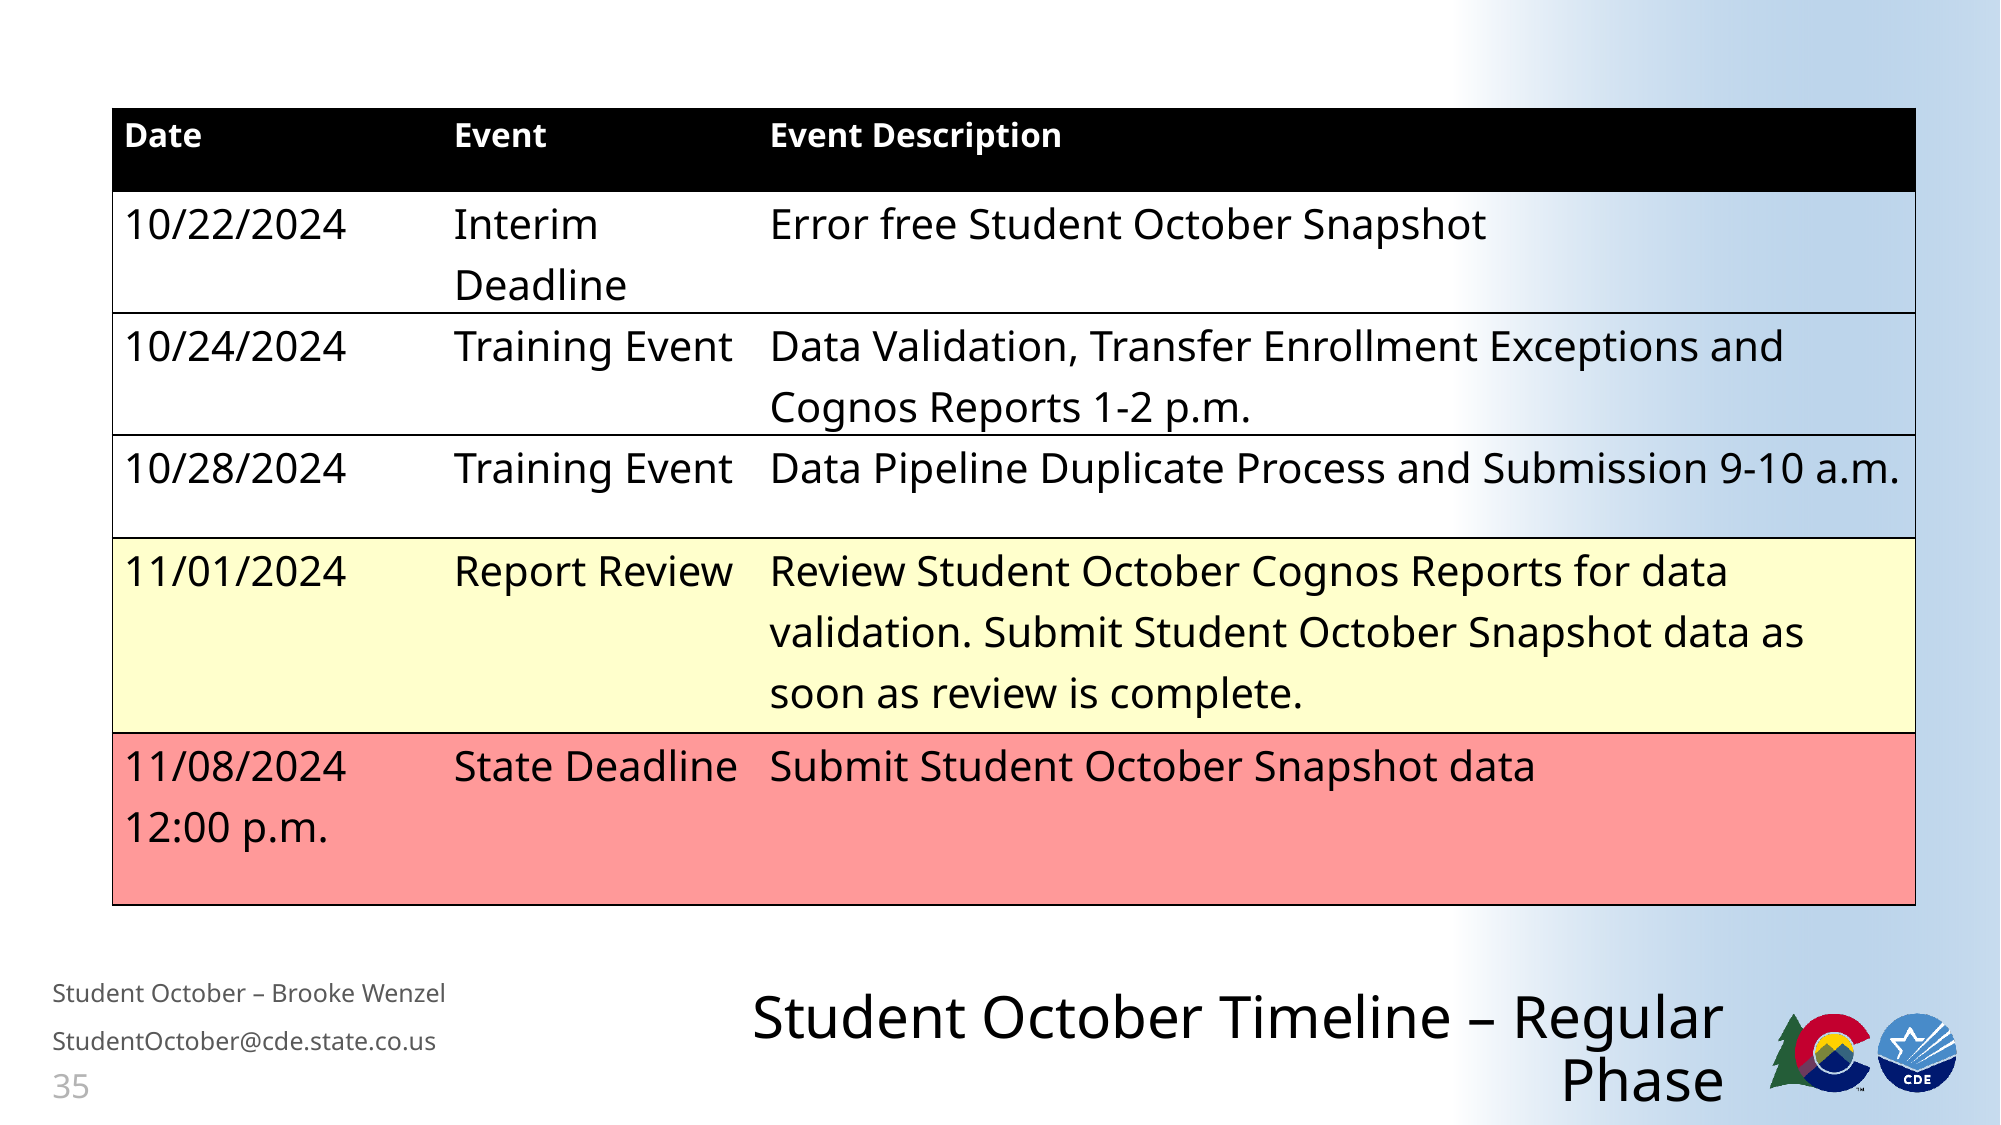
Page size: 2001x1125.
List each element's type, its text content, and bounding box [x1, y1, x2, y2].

picture [1768, 1012, 1957, 1093]
table_header Event [443, 109, 758, 190]
table_cell 10/28/2024 [113, 436, 443, 537]
table_cell 11/01/2024 [113, 539, 443, 732]
table_cell Data Pipeline Duplicate Process and Submission 9-10 a.m. [758, 436, 1915, 537]
table_cell Error free Student October Snapshot [758, 192, 1915, 312]
table_header Event Description [758, 109, 1915, 190]
table_header Date [113, 109, 443, 190]
list StudentOctober@cde.state.co.us [37, 1018, 622, 1065]
table_cell Submit Student October Snapshot data [758, 734, 1915, 904]
table_cell Data Validation, Transfer Enrollment Exceptions and Cognos Reports 1-2 p.m. [758, 314, 1915, 434]
slide_number 35 [37, 1064, 165, 1111]
table_cell 10/24/2024 [113, 314, 443, 434]
title Student October Timeline – Regular Phase [639, 966, 1725, 1115]
table_cell Interim Deadline [443, 192, 758, 312]
table_cell Report Review [443, 539, 758, 732]
table_cell Training Event [443, 314, 758, 434]
table_cell State Deadline [443, 734, 758, 904]
table_cell Review Student October Cognos Reports for data validation. Submit Student October Snapshot data as soon as review is complete. [758, 539, 1915, 732]
table_cell Training Event [443, 436, 758, 537]
table_cell 11/08/2024 12:00 p.m. [113, 734, 443, 904]
table_cell 10/22/2024 [113, 192, 443, 312]
list Student October – Brooke Wenzel [37, 970, 622, 1017]
